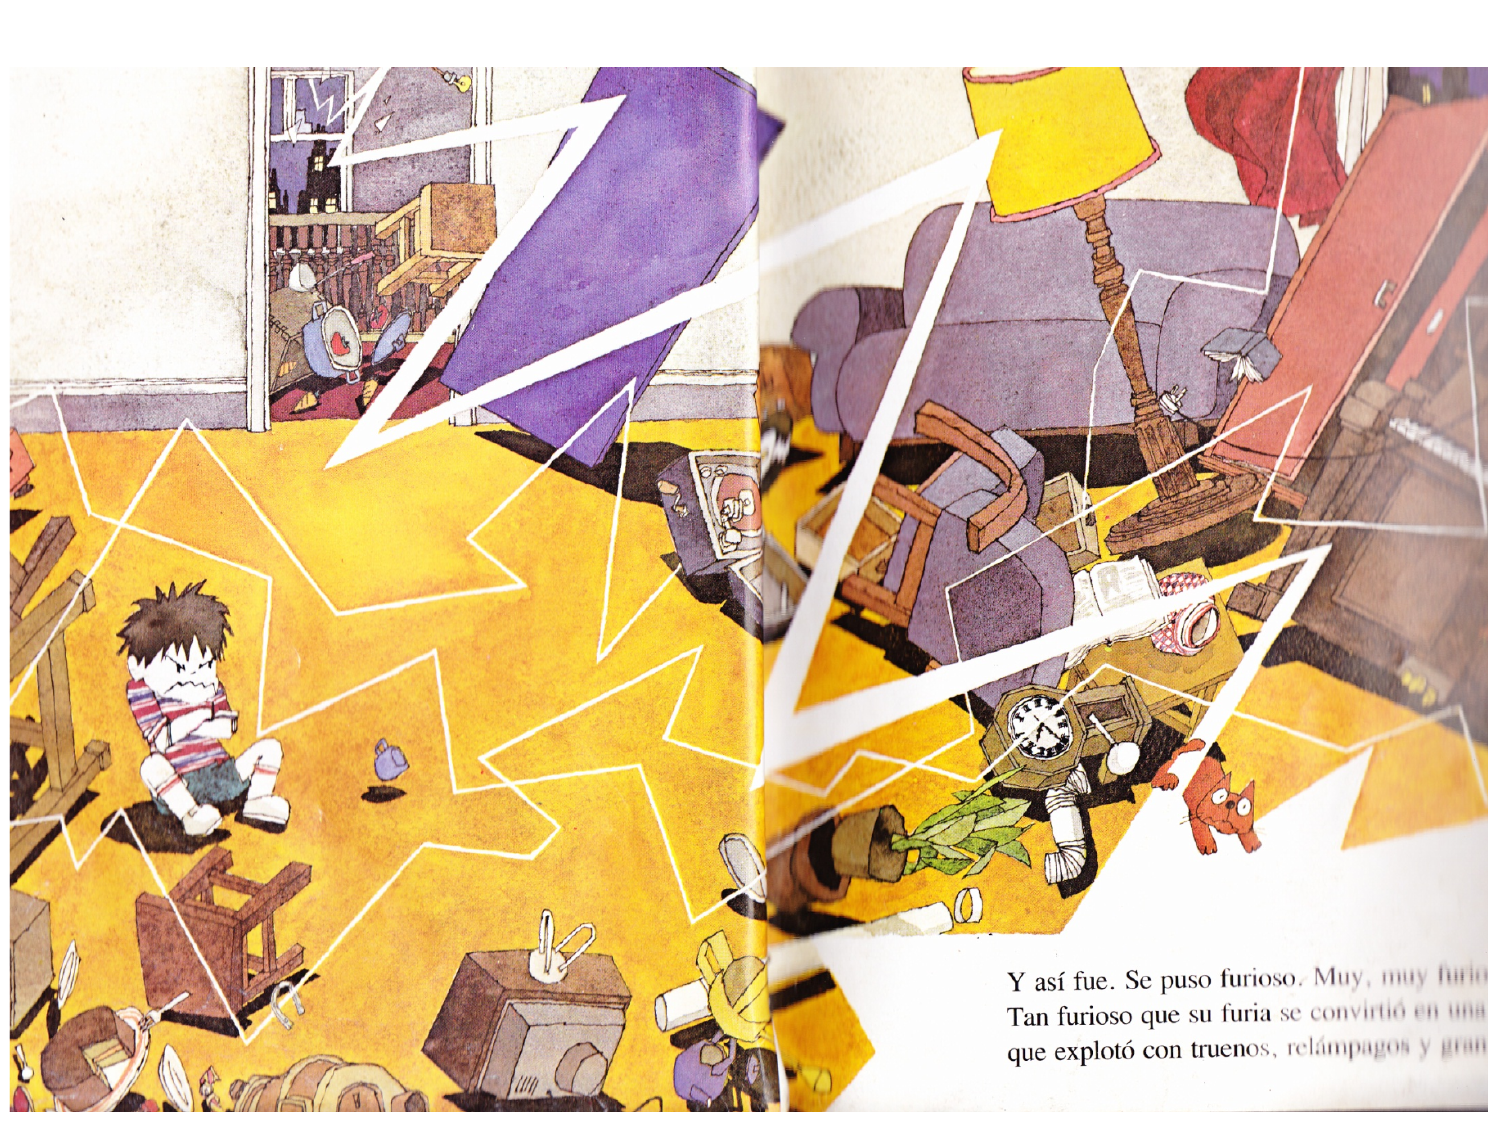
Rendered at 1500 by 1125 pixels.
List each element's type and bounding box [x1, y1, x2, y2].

picture [11, 68, 225, 1112]
list [225, 0, 1272, 1125]
picture [1272, 68, 1488, 1112]
